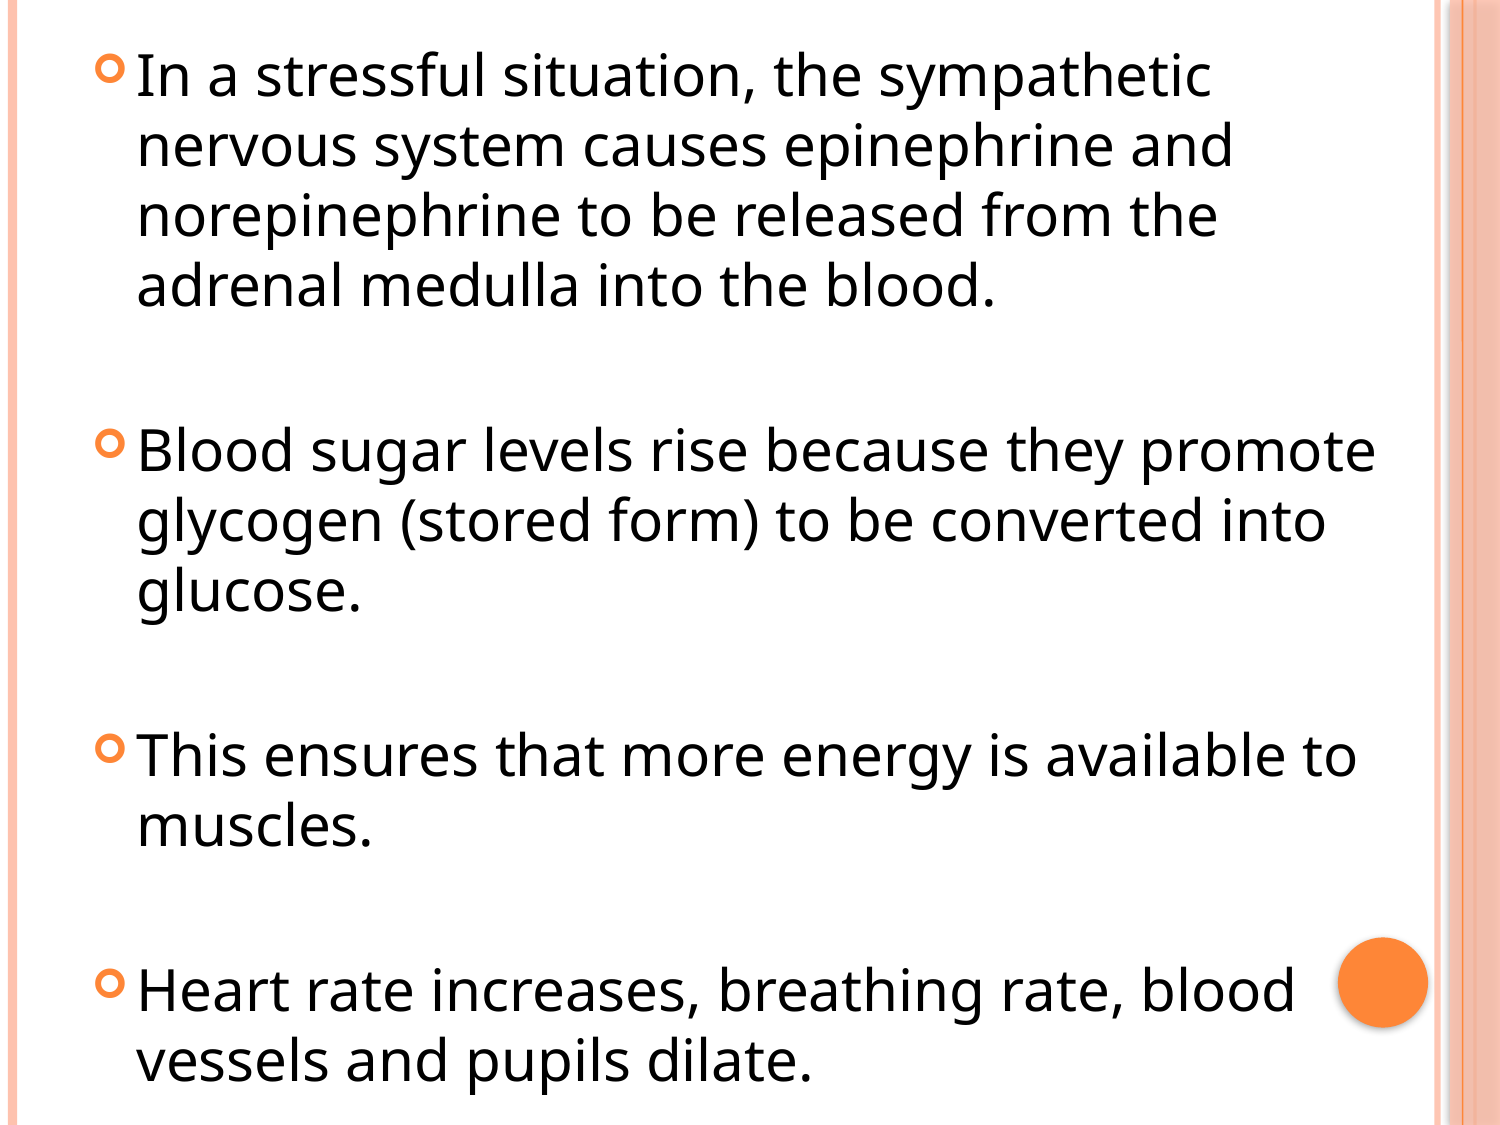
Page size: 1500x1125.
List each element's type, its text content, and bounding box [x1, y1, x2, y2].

list In a stressful situation, the sympathetic nervous system causes epinephrine and norepinephrine to be released from the adrenal medulla into the blood. Blood sugar levels rise because they promote glycogen (stored form) to be converted into glucose. This ensures that more energy is available to muscles. Heart rate increases, breathing rate, blood vessels and pupils dilate. [76, 31, 1427, 1125]
